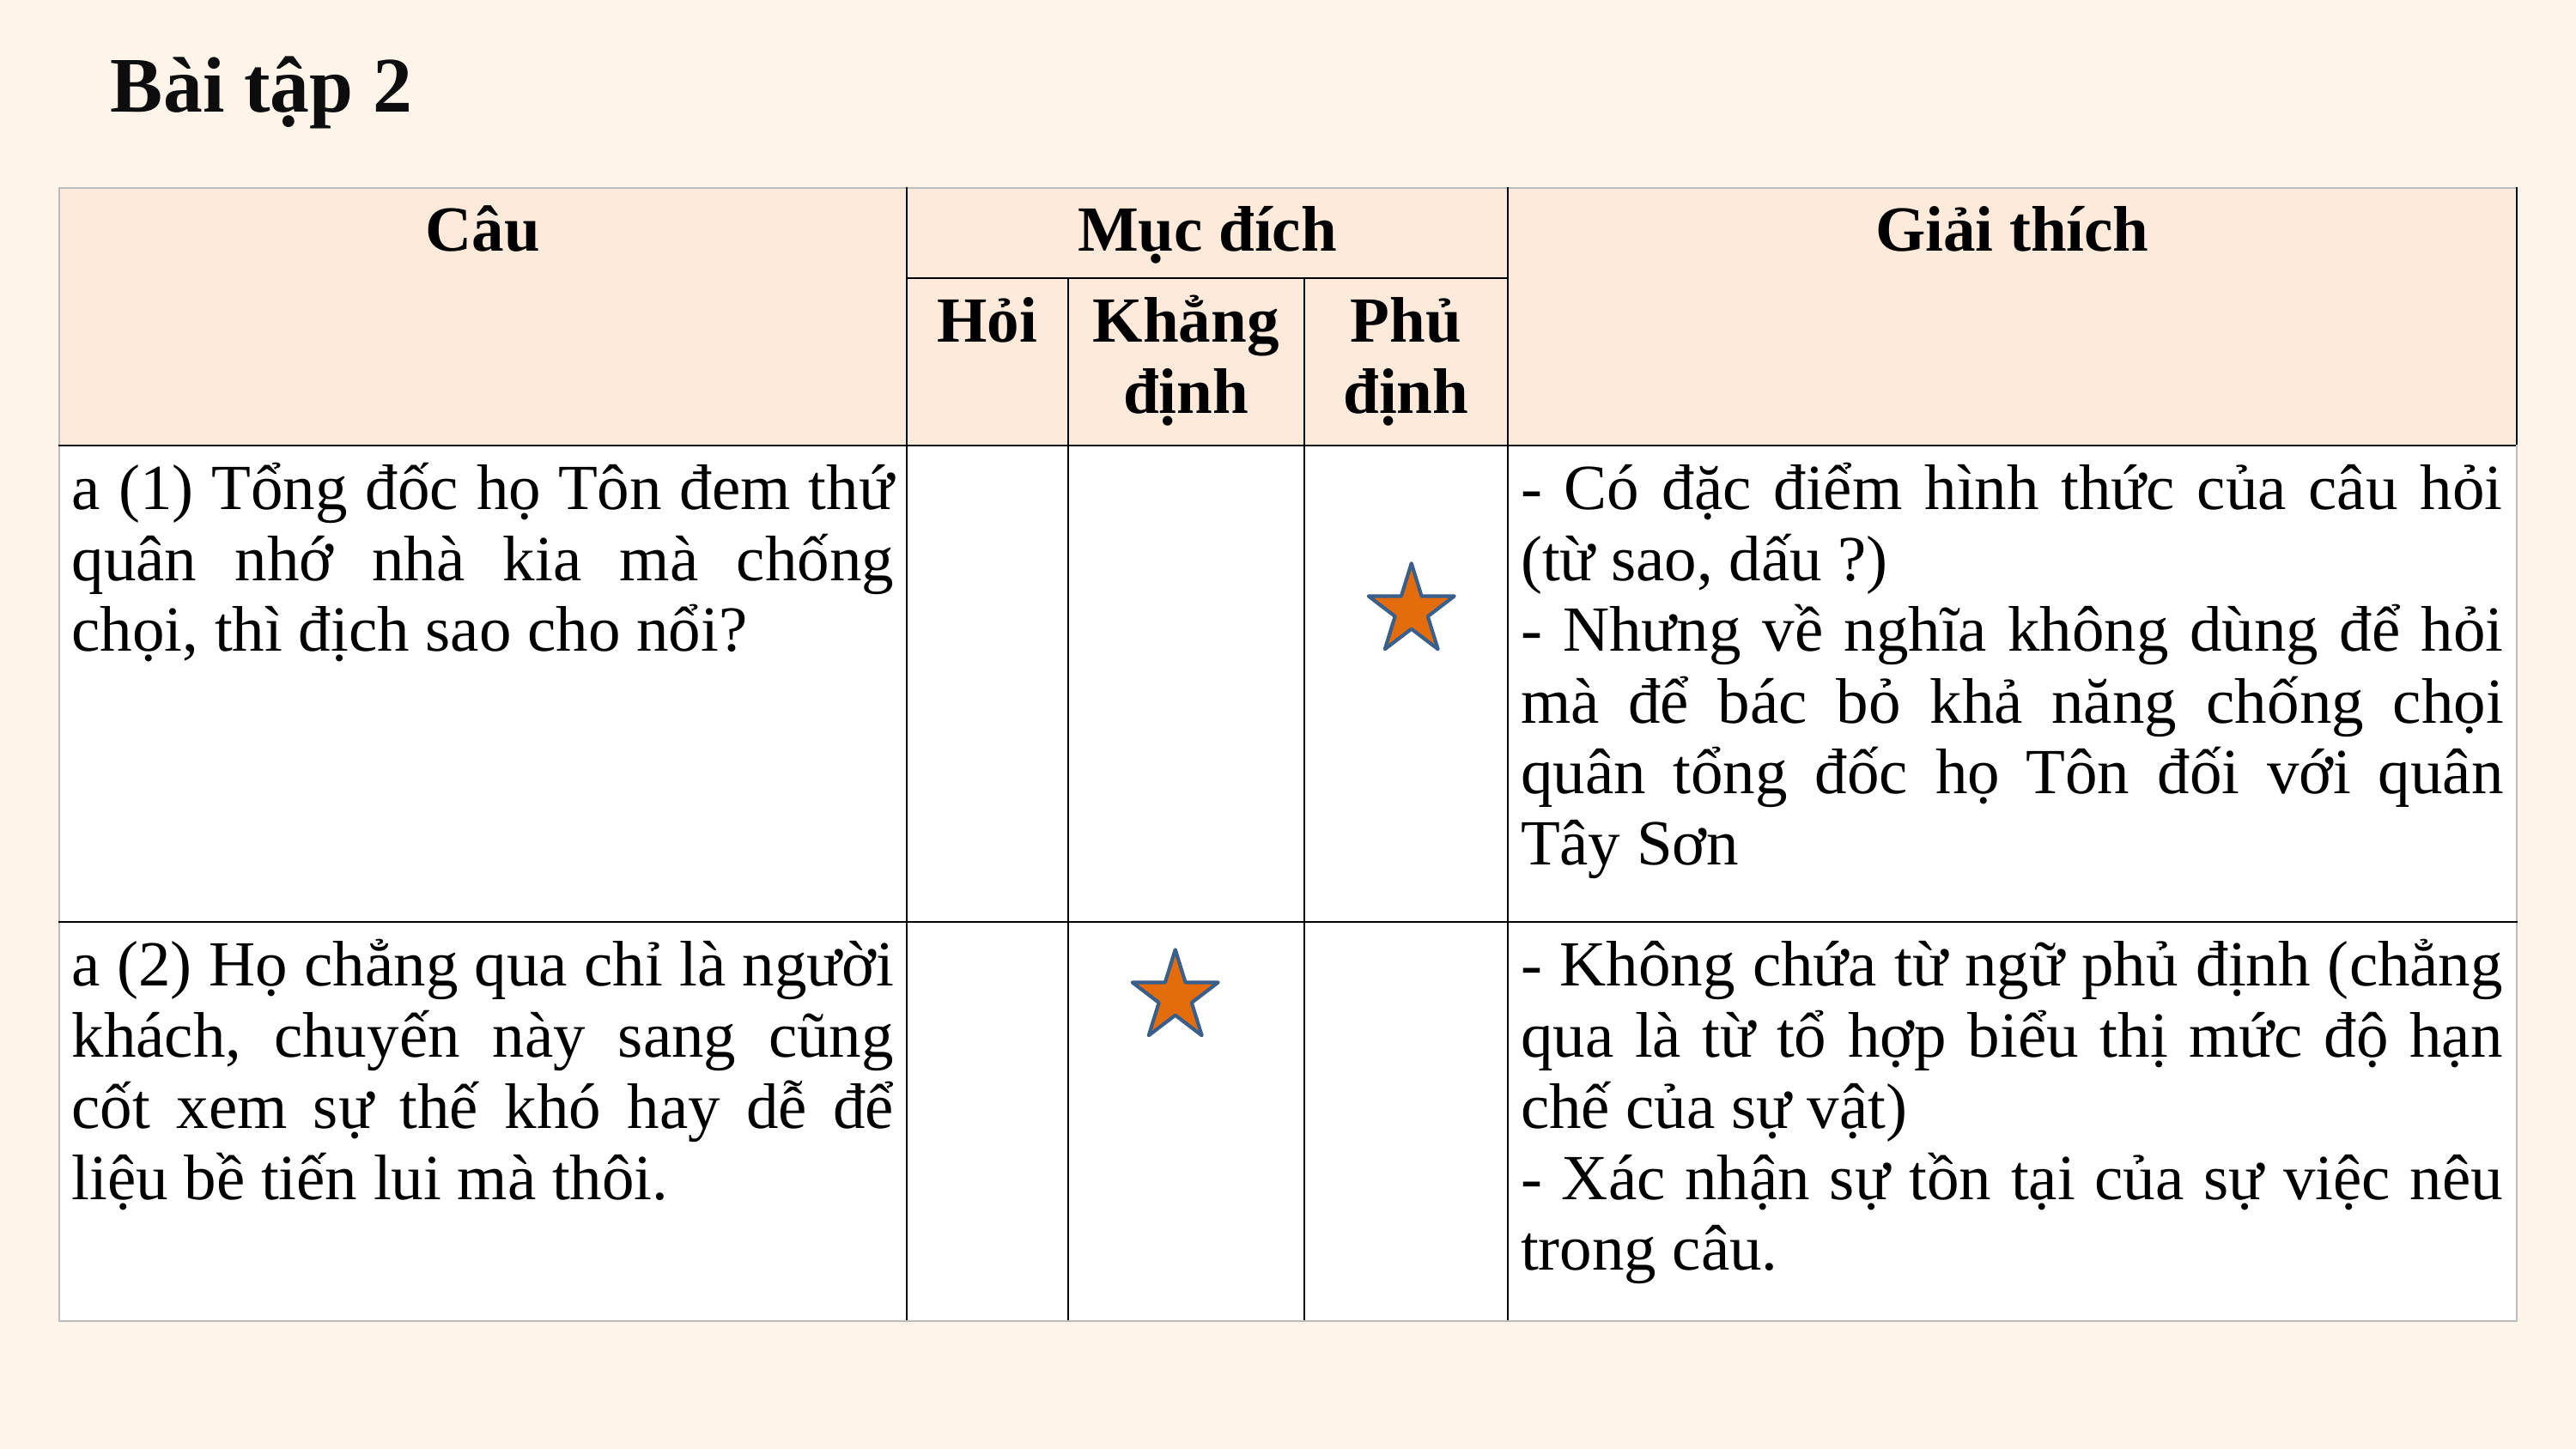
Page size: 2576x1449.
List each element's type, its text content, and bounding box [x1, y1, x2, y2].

text_box [1130, 948, 1220, 1037]
table_header Câu [60, 189, 906, 445]
table_cell [1305, 923, 1507, 1320]
text_box [1366, 561, 1456, 651]
table_cell [1069, 446, 1303, 921]
table_cell [908, 446, 1067, 921]
table_cell a (2) Họ chẳng qua chỉ là người khách, chuyến này sang cũng cốt xem sự thế khó hay dễ để liệu bề tiến lui mà thôi. [60, 923, 906, 1320]
table_cell a (1) Tổng đốc họ Tôn đem thứ quân nhớ nhà kia mà chống chọi, thì địch sao cho nổi? [60, 446, 906, 921]
table_cell - Không chứa từ ngữ phủ định (chẳng qua là từ tổ hợp biểu thị mức độ hạn chế của sự vật) - Xác nhận sự tồn tại của sự việc nêu trong câu. [1509, 923, 2516, 1320]
text_box Bài tập 2 [97, 27, 427, 135]
table_cell Phủ định [1305, 279, 1507, 445]
table_cell Hỏi [908, 279, 1067, 445]
table_cell Khẳng định [1069, 279, 1303, 445]
table_cell [1305, 446, 1507, 921]
table_cell [1069, 923, 1303, 1320]
table_cell - Có đặc điểm hình thức của câu hỏi (từ sao, dấu ?) - Nhưng về nghĩa không dùng để hỏi mà để bác bỏ khả năng chống chọi quân tổng đốc họ Tôn đối với quân Tây Sơn [1509, 446, 2516, 921]
table_header Giải thích [1509, 189, 2516, 445]
table_cell [908, 923, 1067, 1320]
table_header Mục đích [908, 189, 1507, 277]
